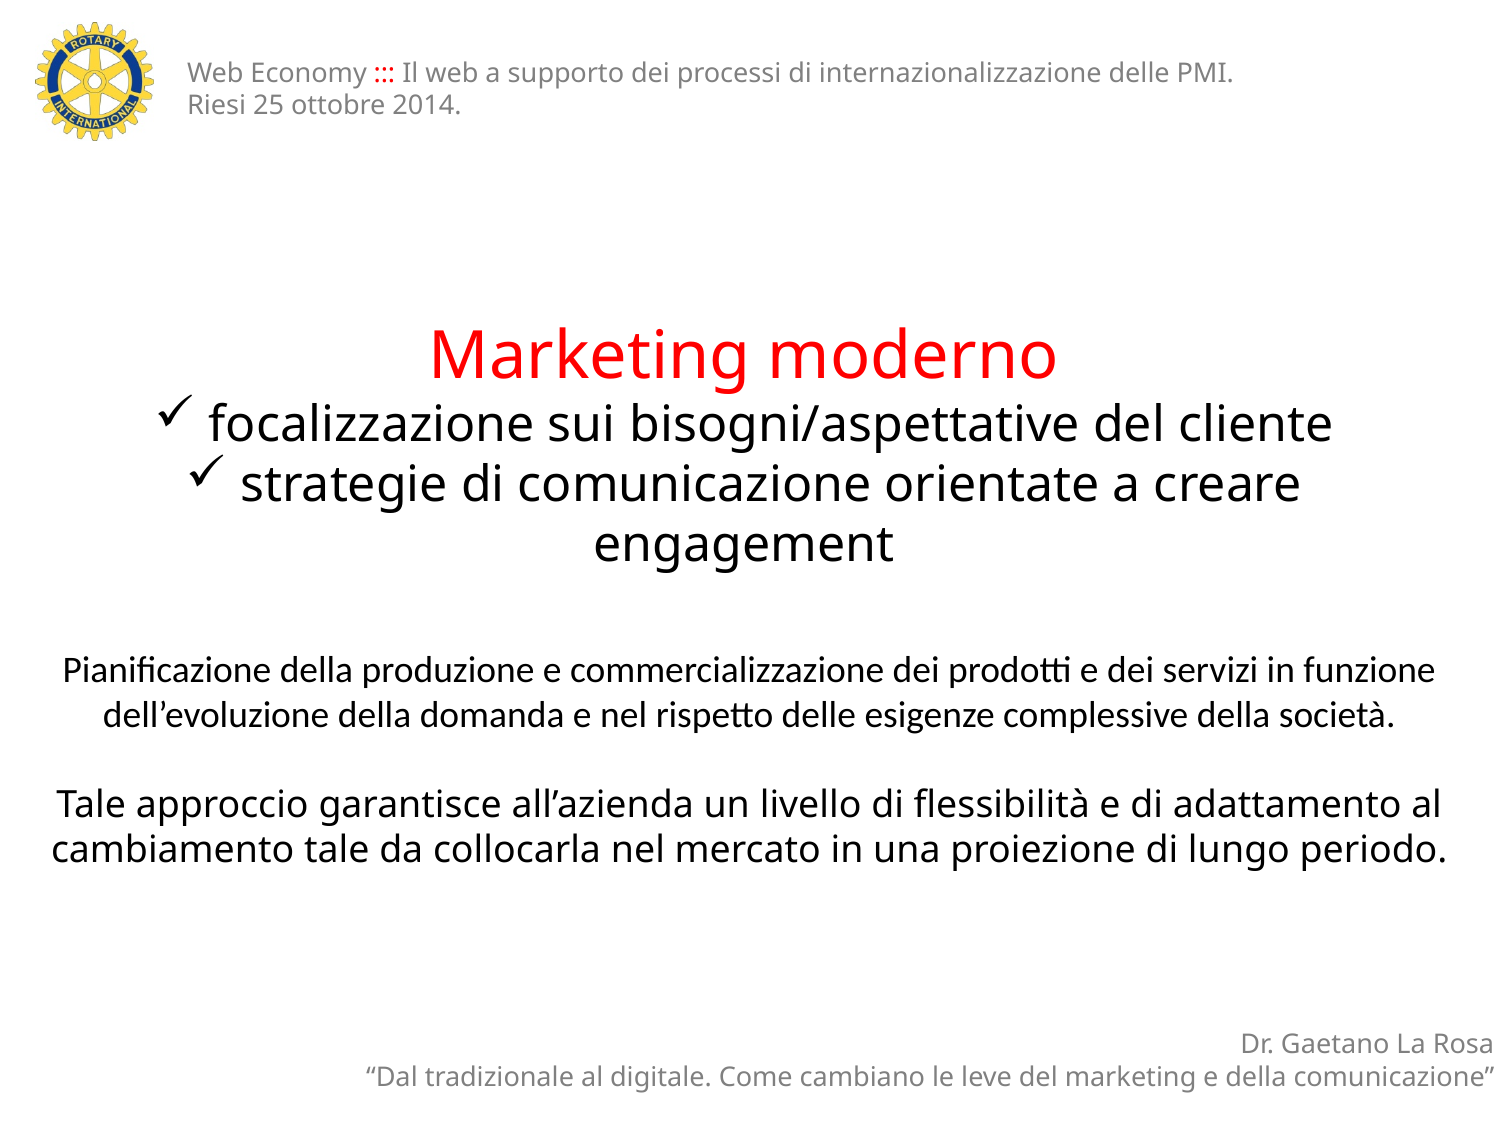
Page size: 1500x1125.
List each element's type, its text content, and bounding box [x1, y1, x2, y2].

text_box Marketing moderno focalizzazione sui bisogni/aspettative del cliente strategie di comunicazione orientate a creare engagement [70, 304, 1418, 580]
text_box Web Economy ::: Il web a supporto dei processi di internazionalizzazione delle PMI. Riesi 25 ottobre 2014. [172, 48, 1249, 128]
text_box Dr. Gaetano La Rosa “Dal tradizionale al digitale. Come cambiano le leve del marketing e della comunicazione” [351, 1019, 1500, 1100]
text_box Pianificazione della produzione e commercializzazione dei prodotti e dei servizi in funzione dell’evoluzione della domanda e nel rispetto delle esigenze complessive della società. Tale approccio garantisce all’azienda un livello di flessibilità e di adattamento al cambiamento tale da collocarla nel mercato in una proiezione di lungo periodo. [0, 637, 1500, 878]
picture [34, 22, 154, 141]
